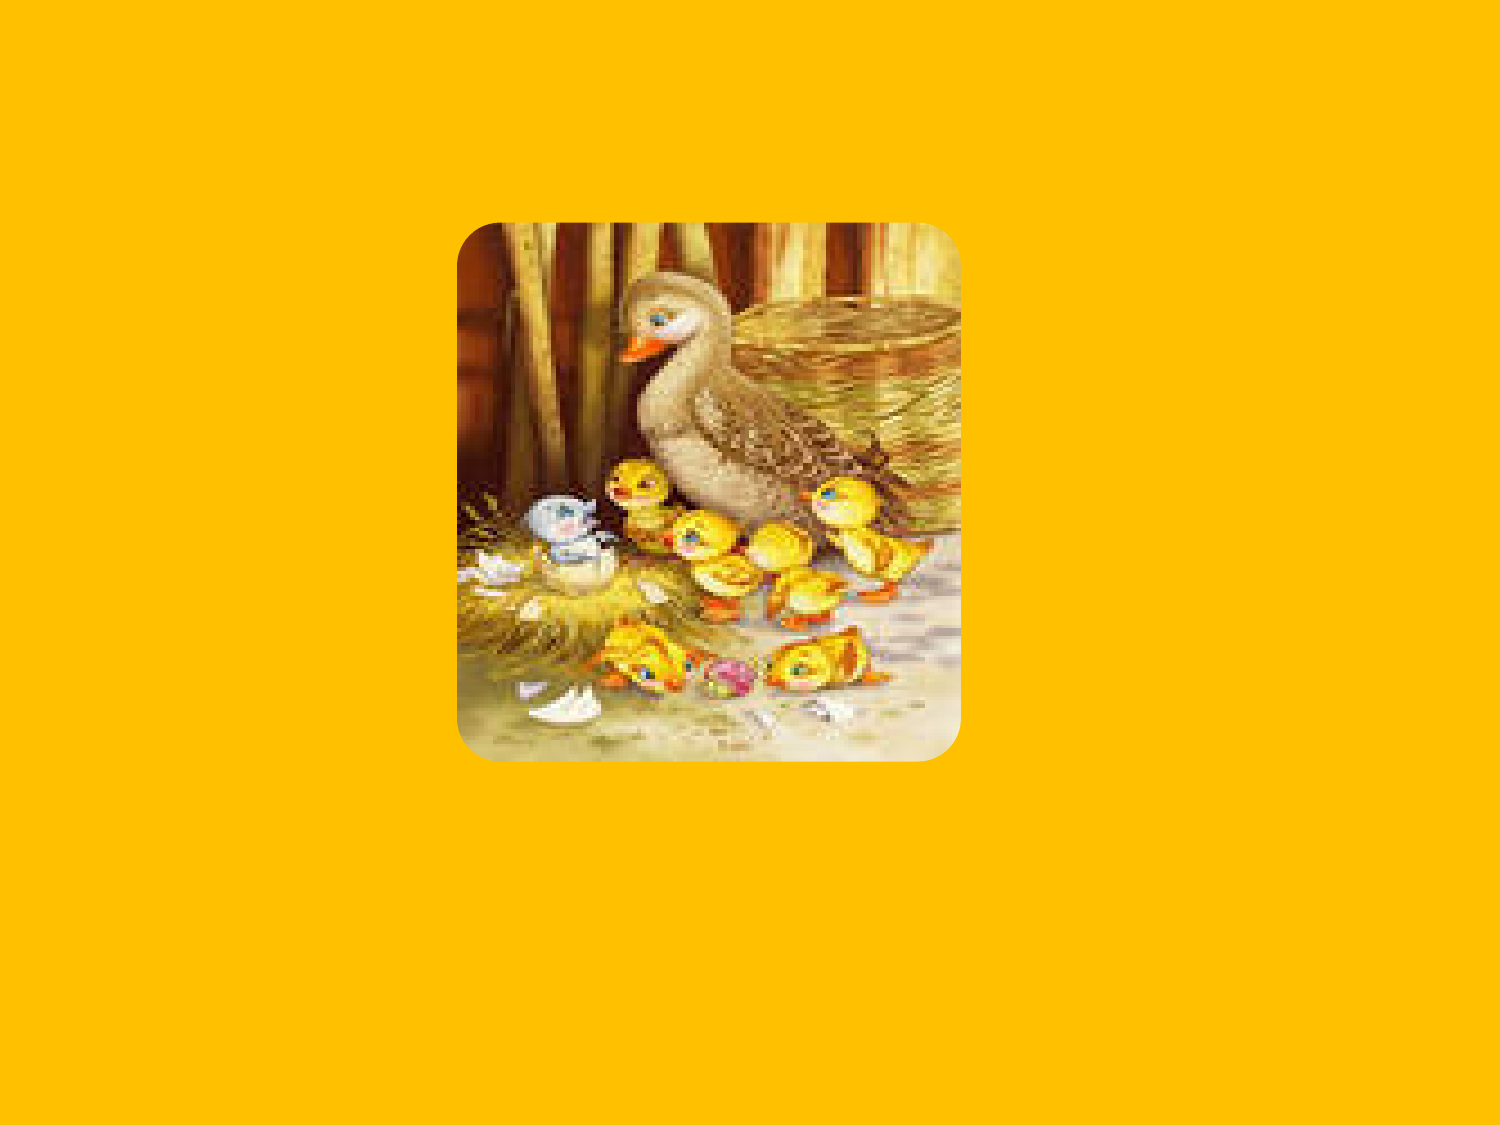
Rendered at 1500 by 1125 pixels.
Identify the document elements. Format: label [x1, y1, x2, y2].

list [453, 222, 962, 763]
